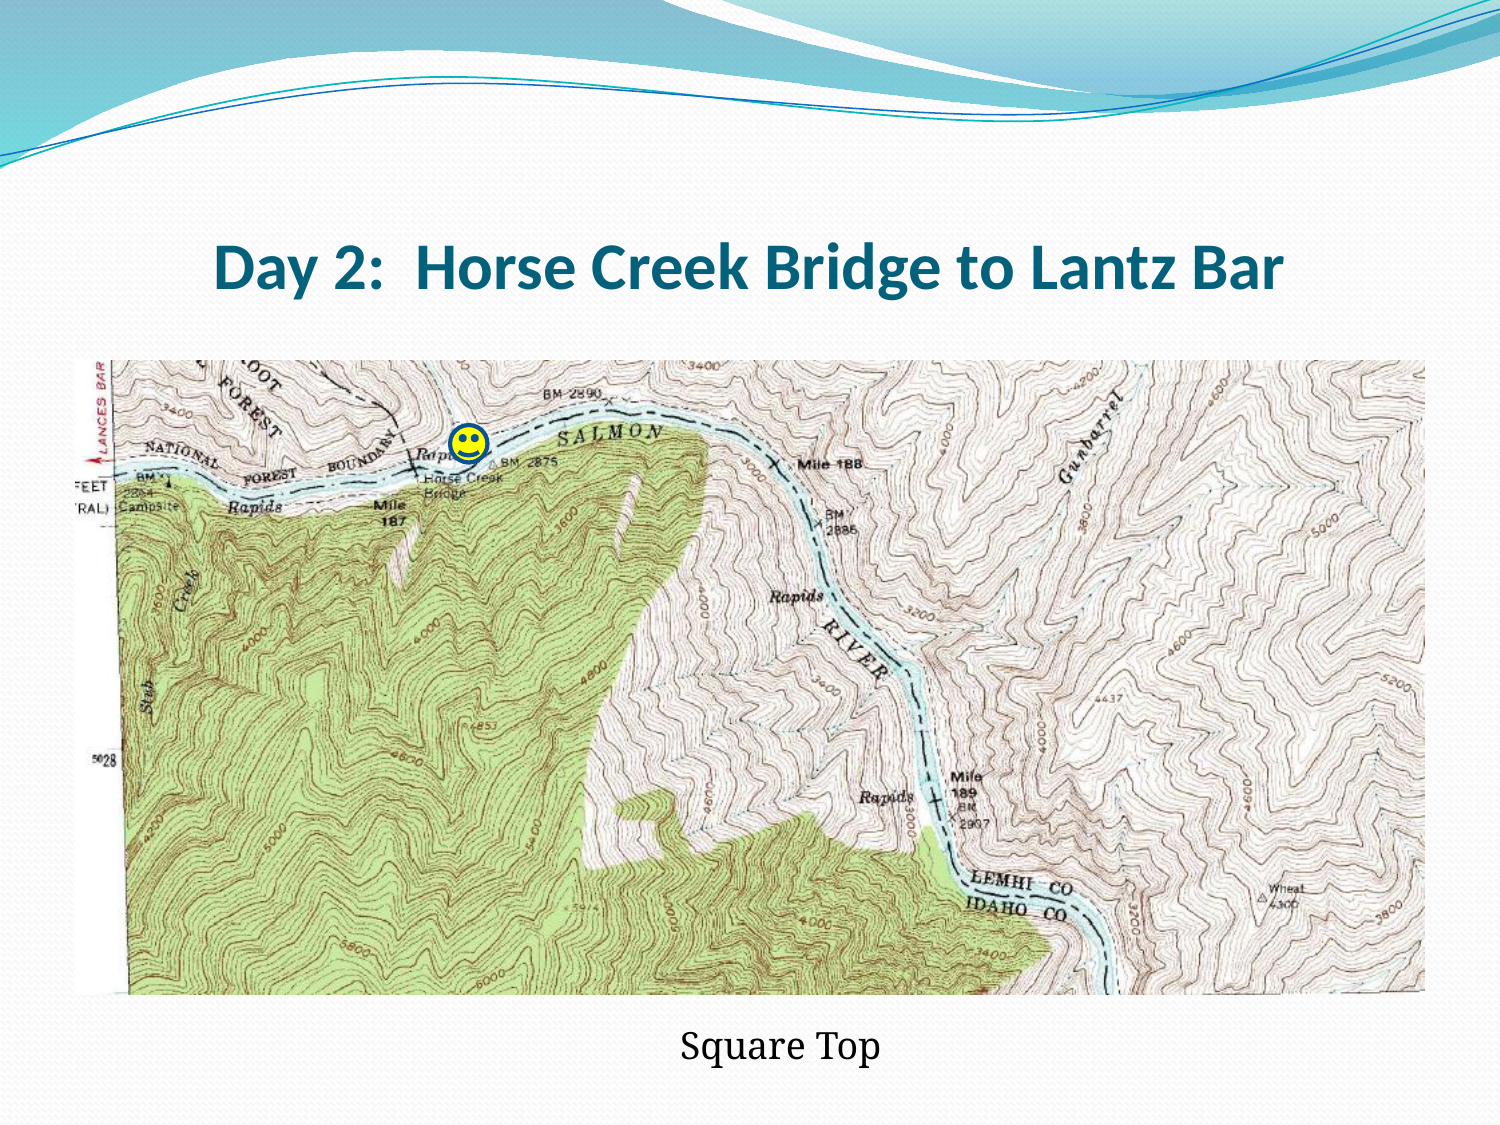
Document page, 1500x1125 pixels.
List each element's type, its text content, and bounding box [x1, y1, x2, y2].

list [74, 360, 1426, 995]
title Day 2: Horse Creek Bridge to Lantz Bar [74, 115, 1426, 304]
text_box Square Top [665, 1014, 897, 1074]
